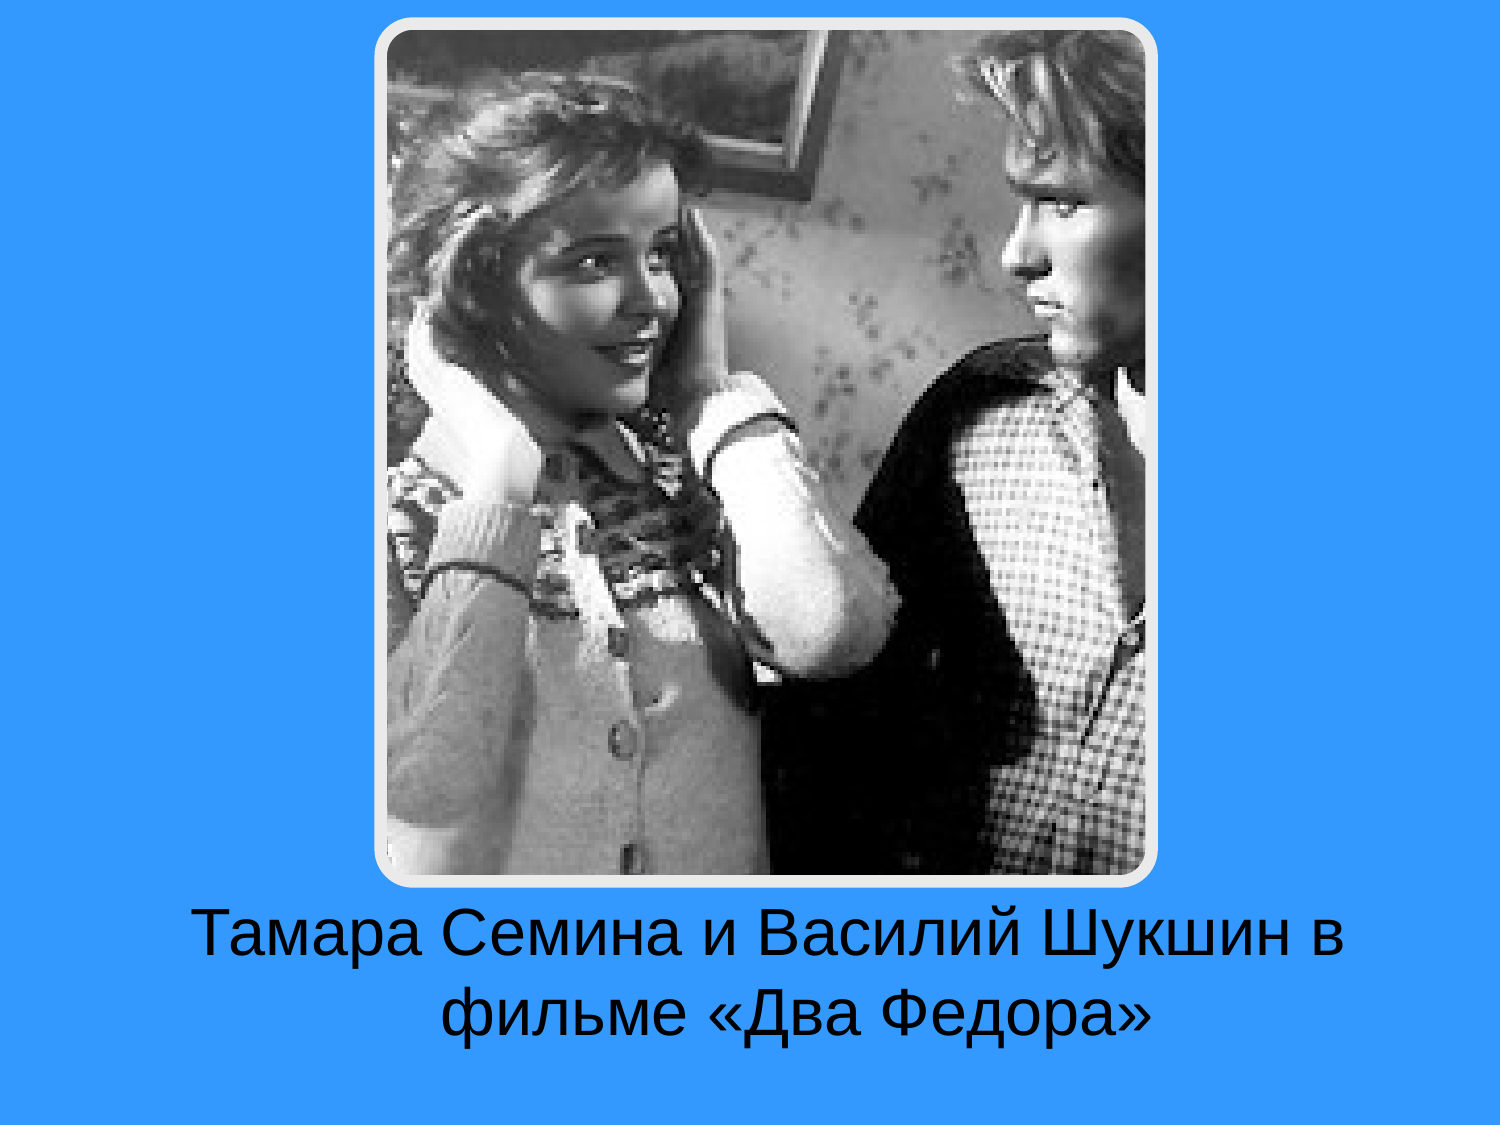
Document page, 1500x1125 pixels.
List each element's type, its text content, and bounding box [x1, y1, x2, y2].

list Тамара Семина и Василий Шукшин в фильме «Два Федора» [111, 881, 1427, 1060]
picture [380, 23, 1152, 882]
